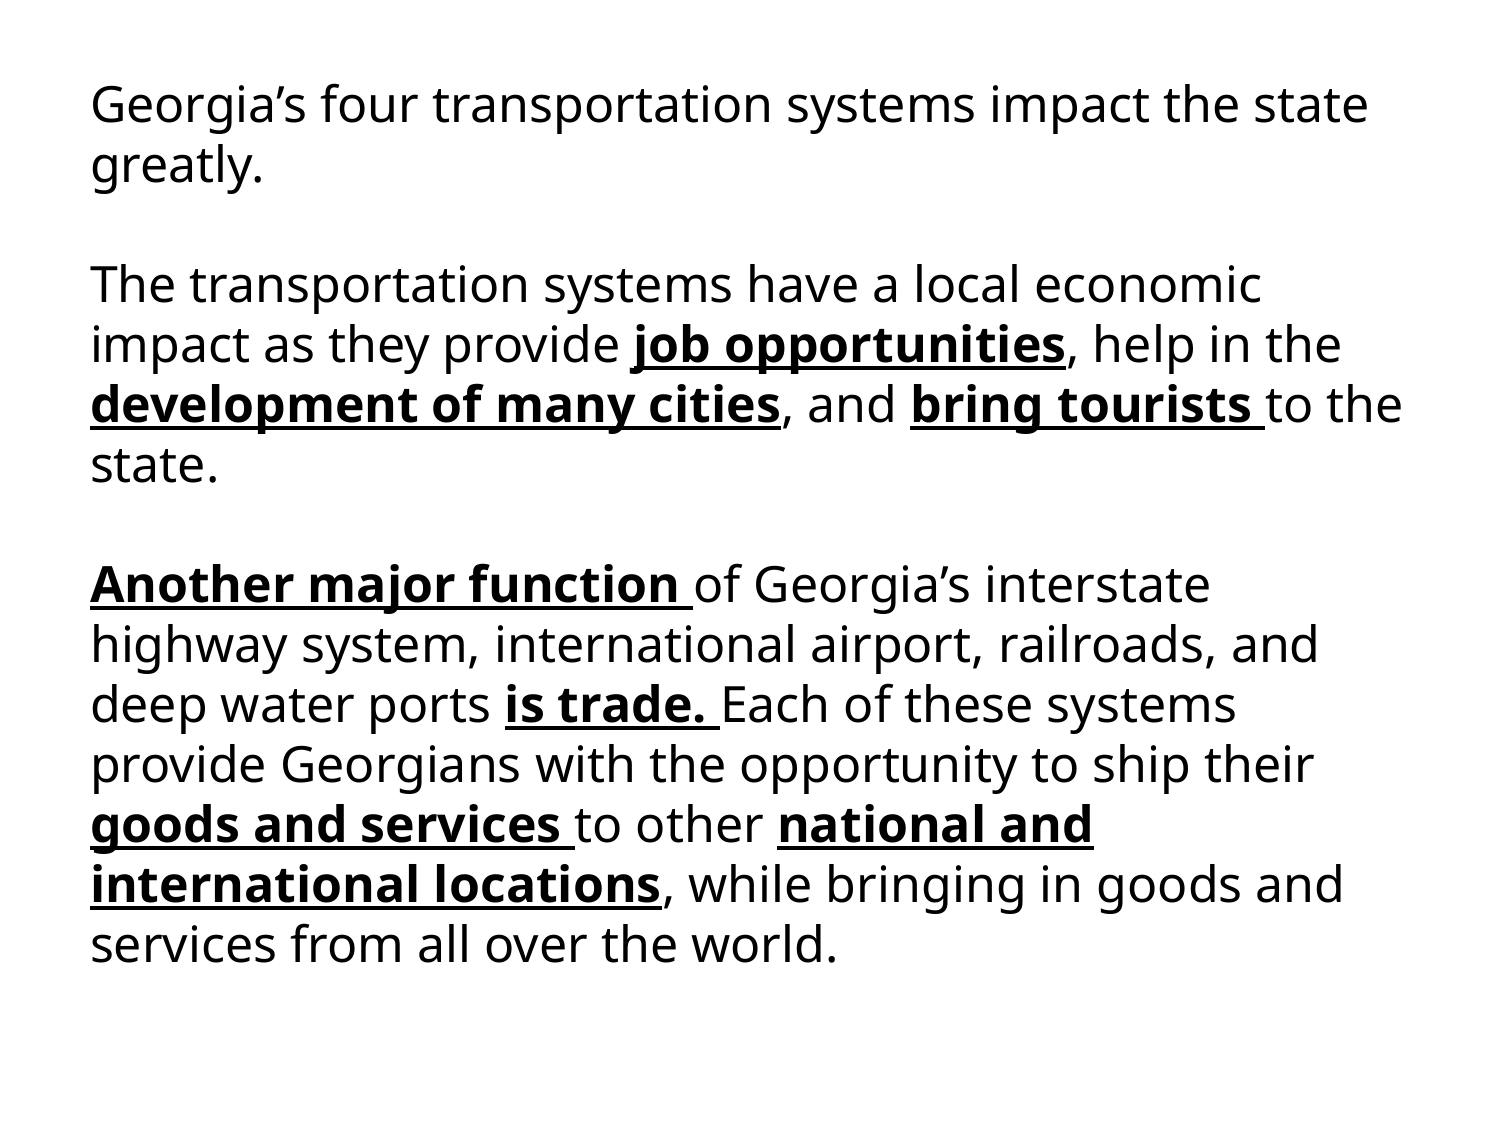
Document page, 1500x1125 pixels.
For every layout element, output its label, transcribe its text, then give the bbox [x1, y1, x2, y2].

title Georgia’s four transportation systems impact the state greatly. The transportation systems have a local economic impact as they provide job opportunities, help in the development of many cities, and bring tourists to the state. Another major function of Georgia’s interstate highway system, international airport, railroads, and deep water ports is trade. Each of these systems provide Georgians with the opportunity to ship their goods and services to other national and international locations, while bringing in goods and services from all over the world. [75, 45, 1425, 1000]
